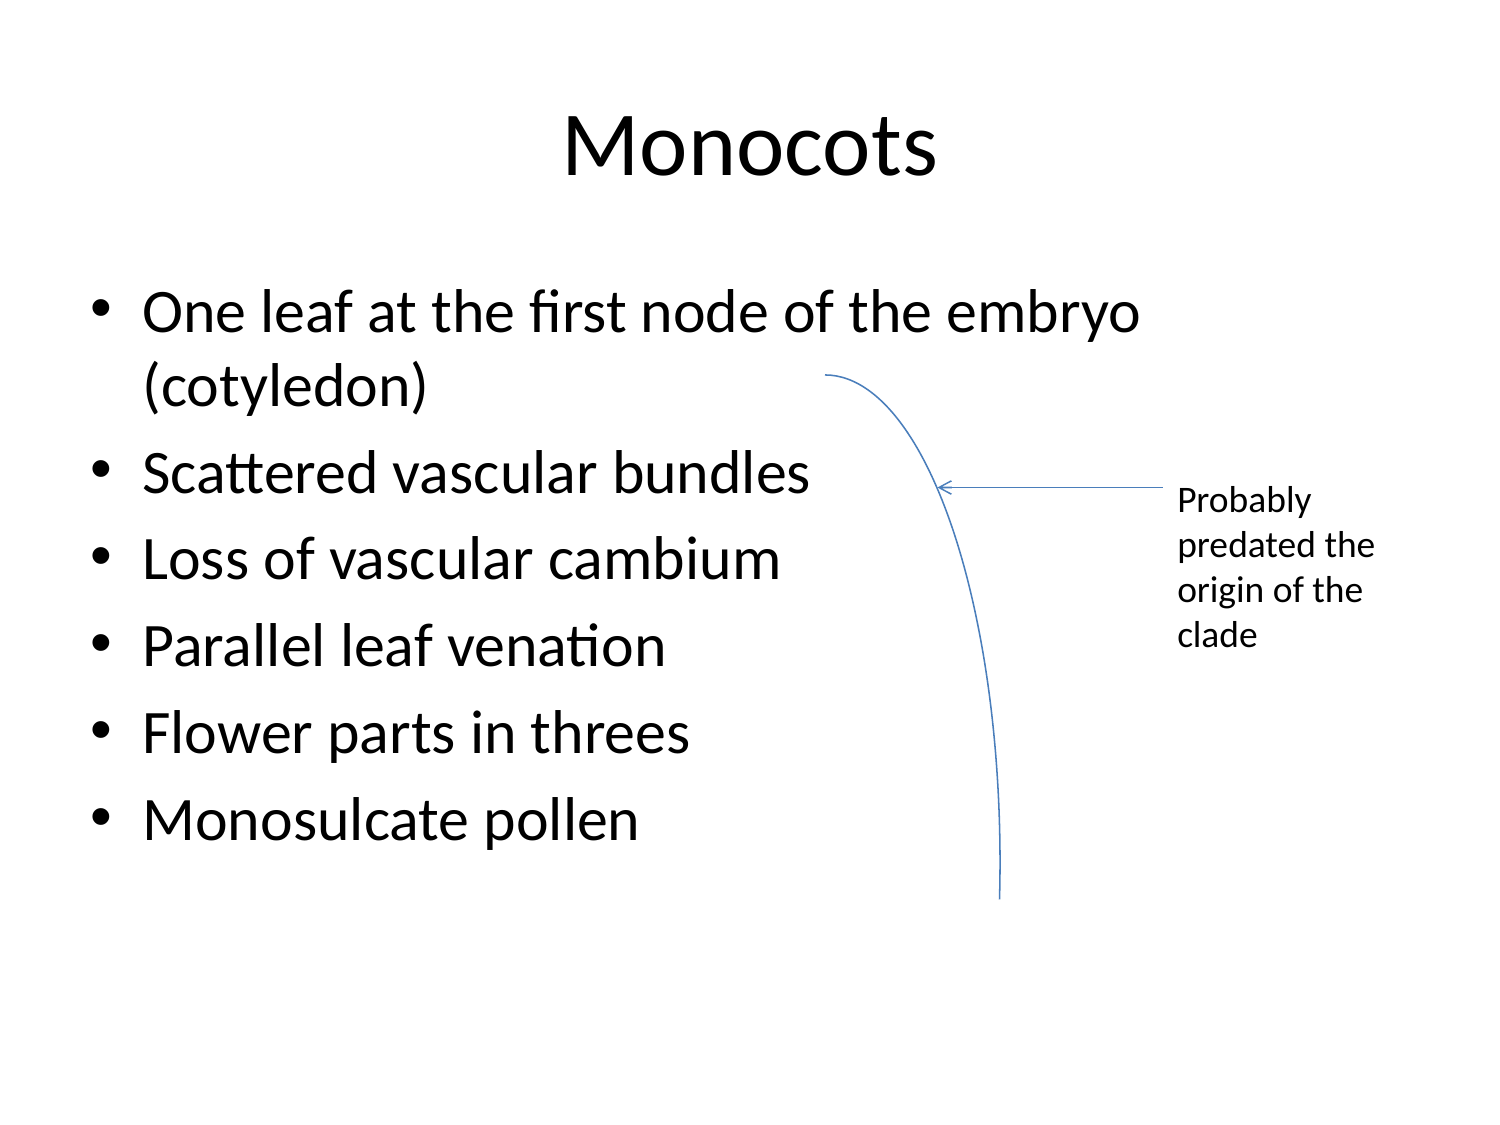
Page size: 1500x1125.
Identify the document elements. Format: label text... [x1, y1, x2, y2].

title Monocots [75, 45, 1425, 233]
text_box [824, 374, 1001, 900]
list One leaf at the first node of the embryo (cotyledon) Scattered vascular bundles Loss of vascular cambium Parallel leaf venation Flower parts in threes Monosulcate pollen [75, 262, 1425, 863]
text_box Probably predated the origin of the clade [1162, 467, 1438, 662]
